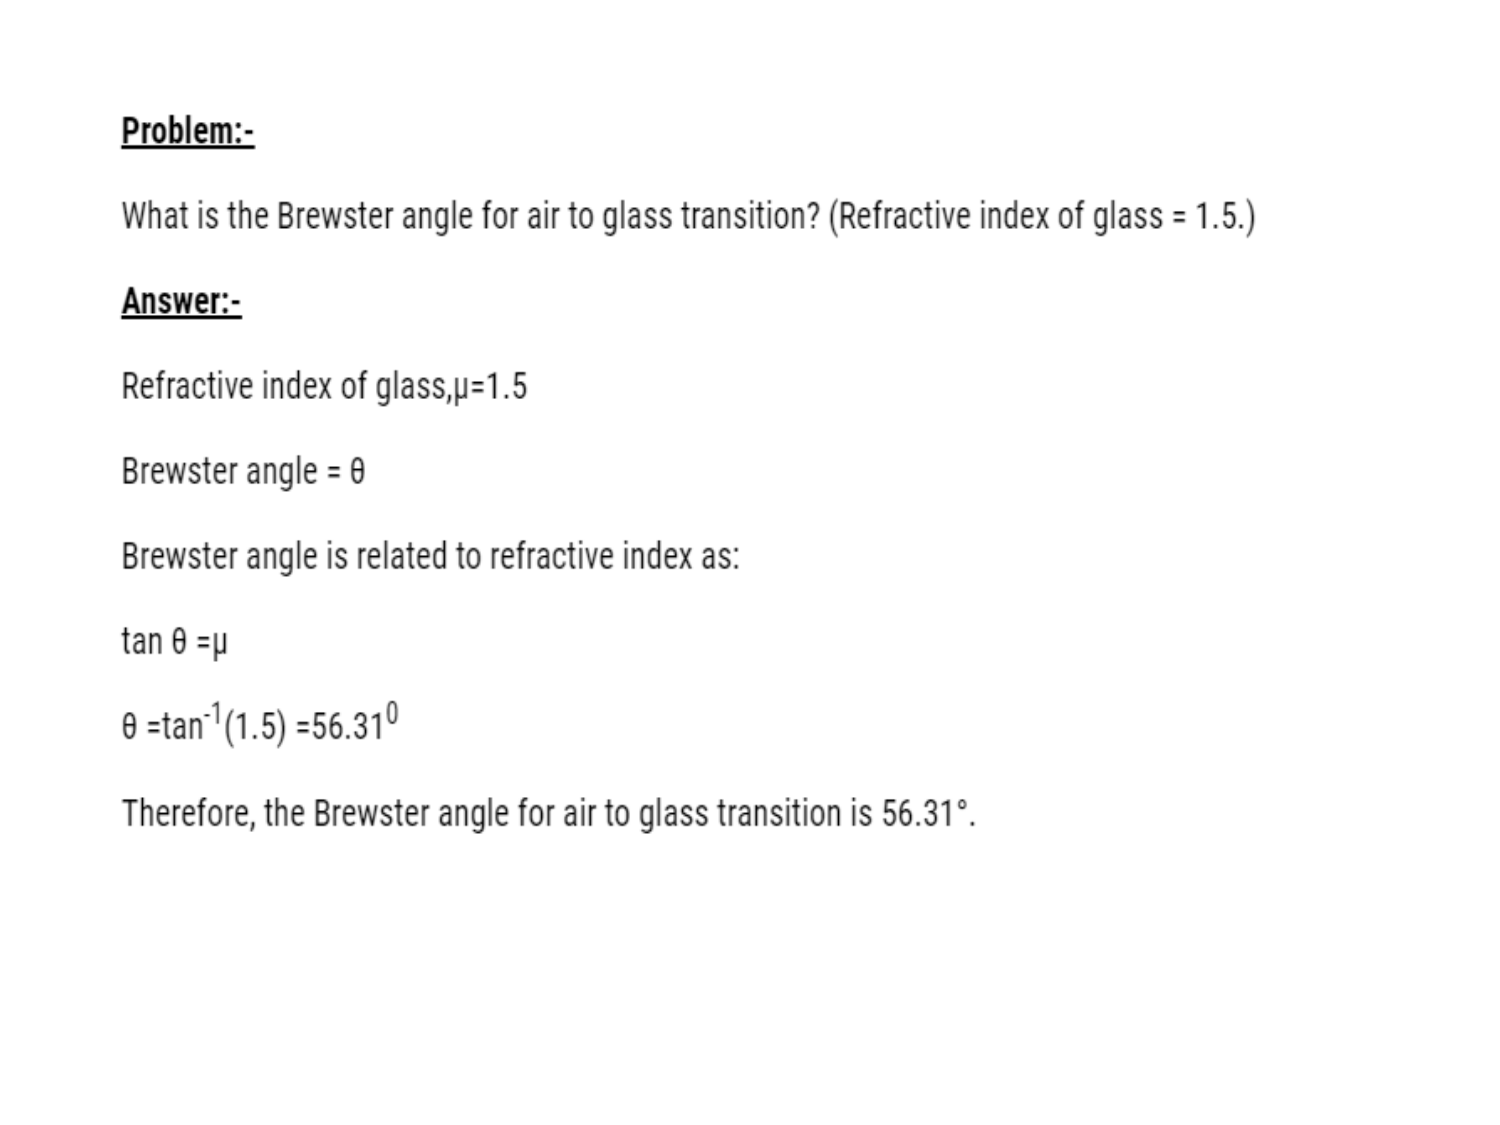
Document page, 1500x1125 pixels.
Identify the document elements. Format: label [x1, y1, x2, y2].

list [112, 99, 1288, 838]
